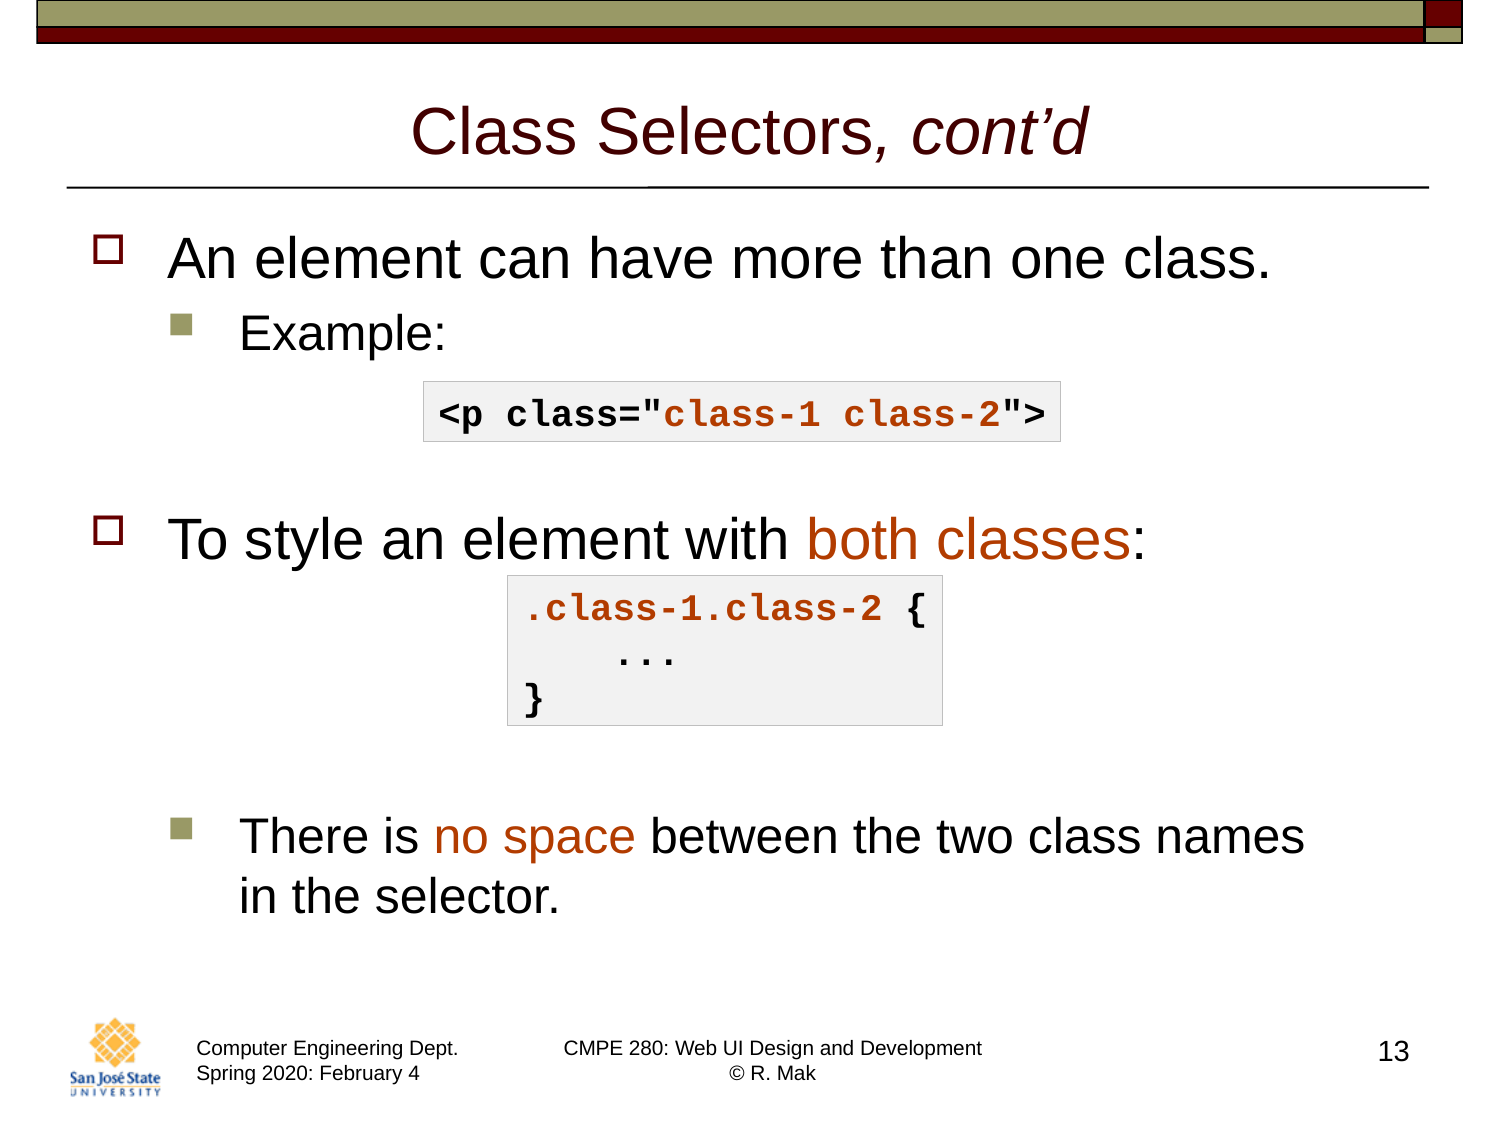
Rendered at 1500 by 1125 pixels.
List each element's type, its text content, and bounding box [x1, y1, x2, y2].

slide_number 13 [1335, 1025, 1425, 1100]
text_box <p class="class-1 class-2"> [423, 381, 1061, 442]
list An element can have more than one class. Example: To style an element with both classes: There is no space between the two class names in the selector. [75, 212, 1425, 998]
title Class Selectors, cont’d [75, 67, 1425, 175]
text_box .class-1.class-2 { ... } [507, 575, 943, 726]
picture [60, 1012, 166, 1112]
